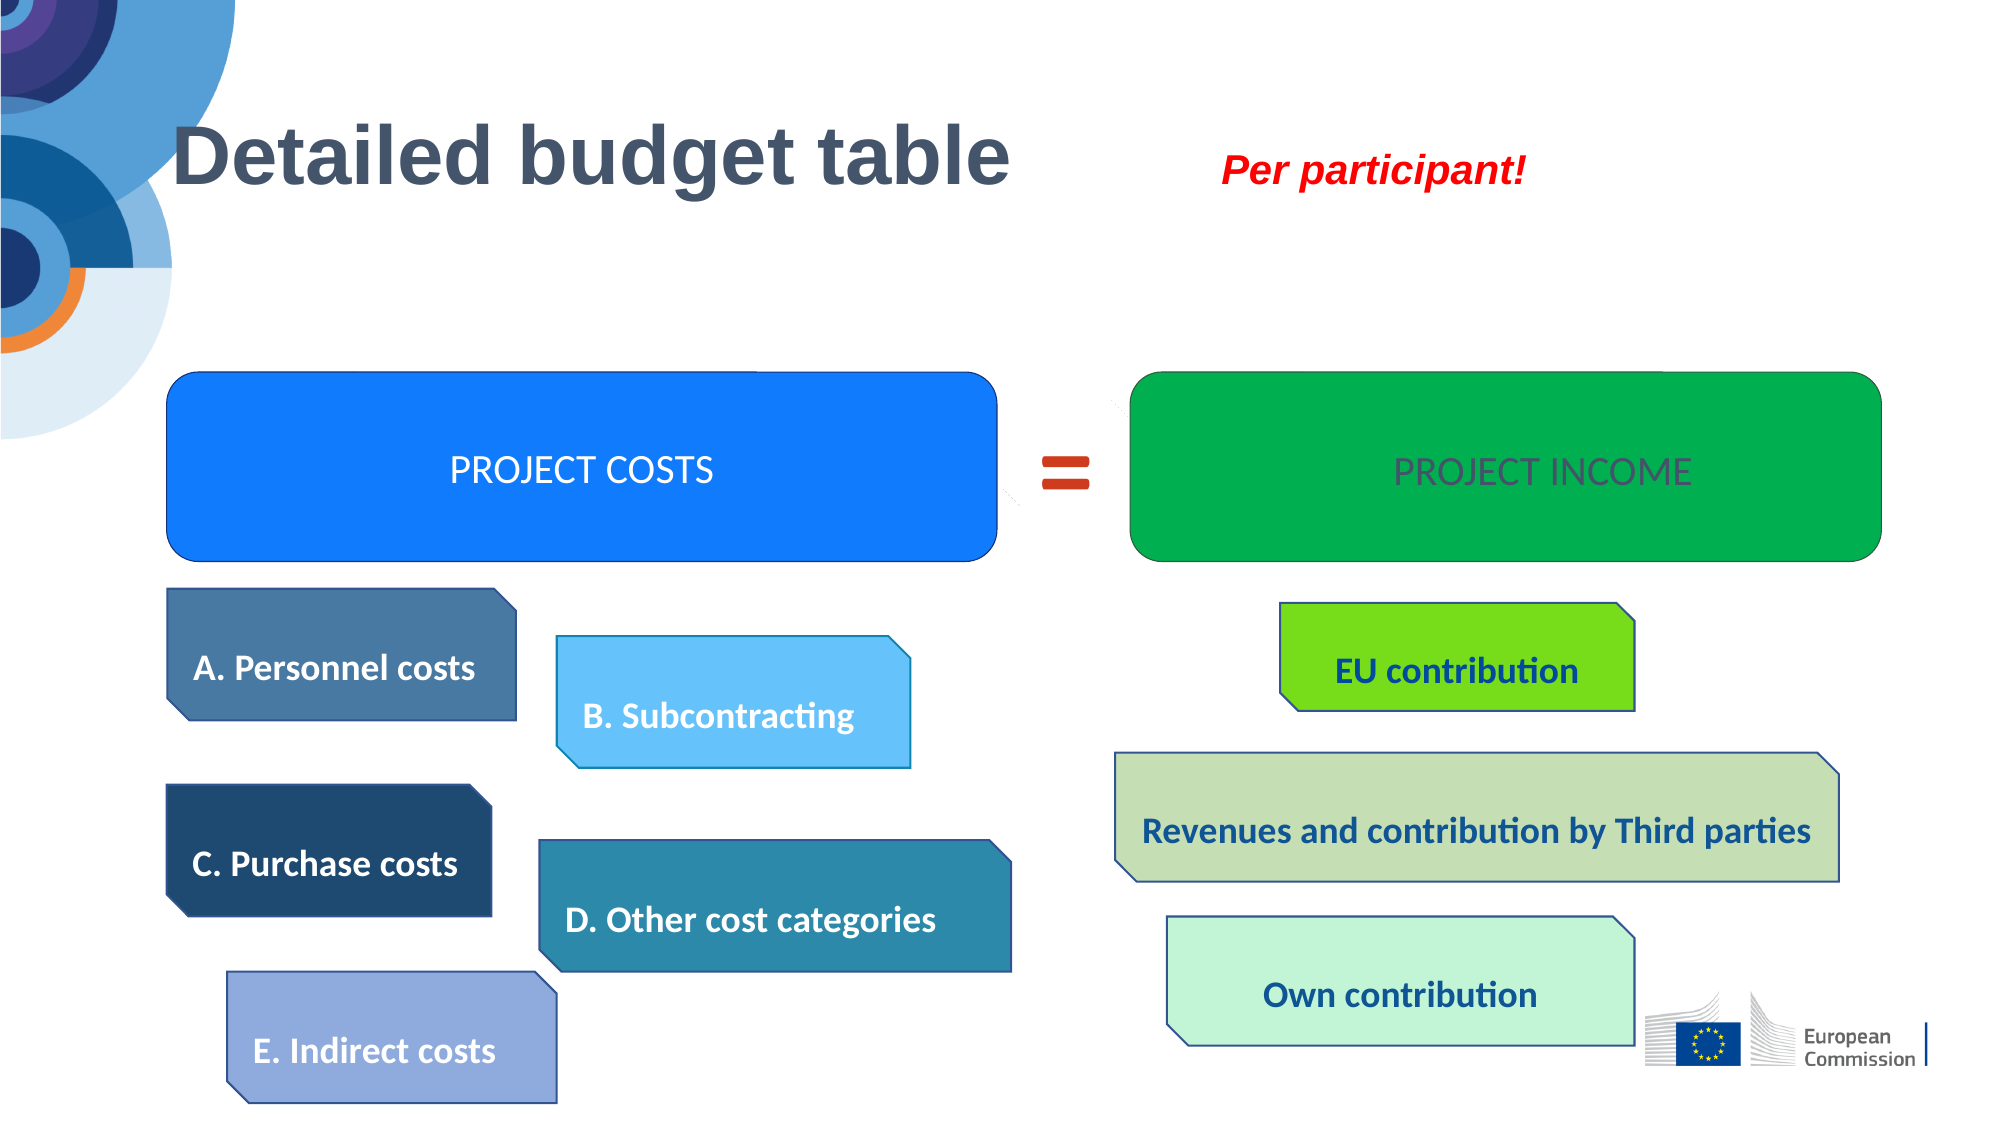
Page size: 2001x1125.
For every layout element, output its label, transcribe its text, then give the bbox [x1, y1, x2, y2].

picture [967, 363, 1163, 604]
text_box Revenues and contribution by Third parties [1114, 751, 1840, 883]
text_box C. Purchase costs [165, 783, 493, 918]
text_box Own contribution [1165, 915, 1636, 1047]
text_box E. Indirect costs [226, 970, 558, 1105]
text_box EU contribution [1279, 601, 1636, 712]
text_box PROJECT INCOME [1163, 371, 1882, 563]
text_box D. Other cost categories [538, 839, 1013, 973]
text_box A. Personnel costs [166, 587, 517, 722]
text_box B. Subcontracting [555, 635, 912, 769]
text_box PROJECT COSTS [166, 371, 967, 563]
picture [1645, 991, 1928, 1066]
picture [1, 0, 291, 464]
text_box Detailed budget table Per participant! [156, 73, 1882, 203]
